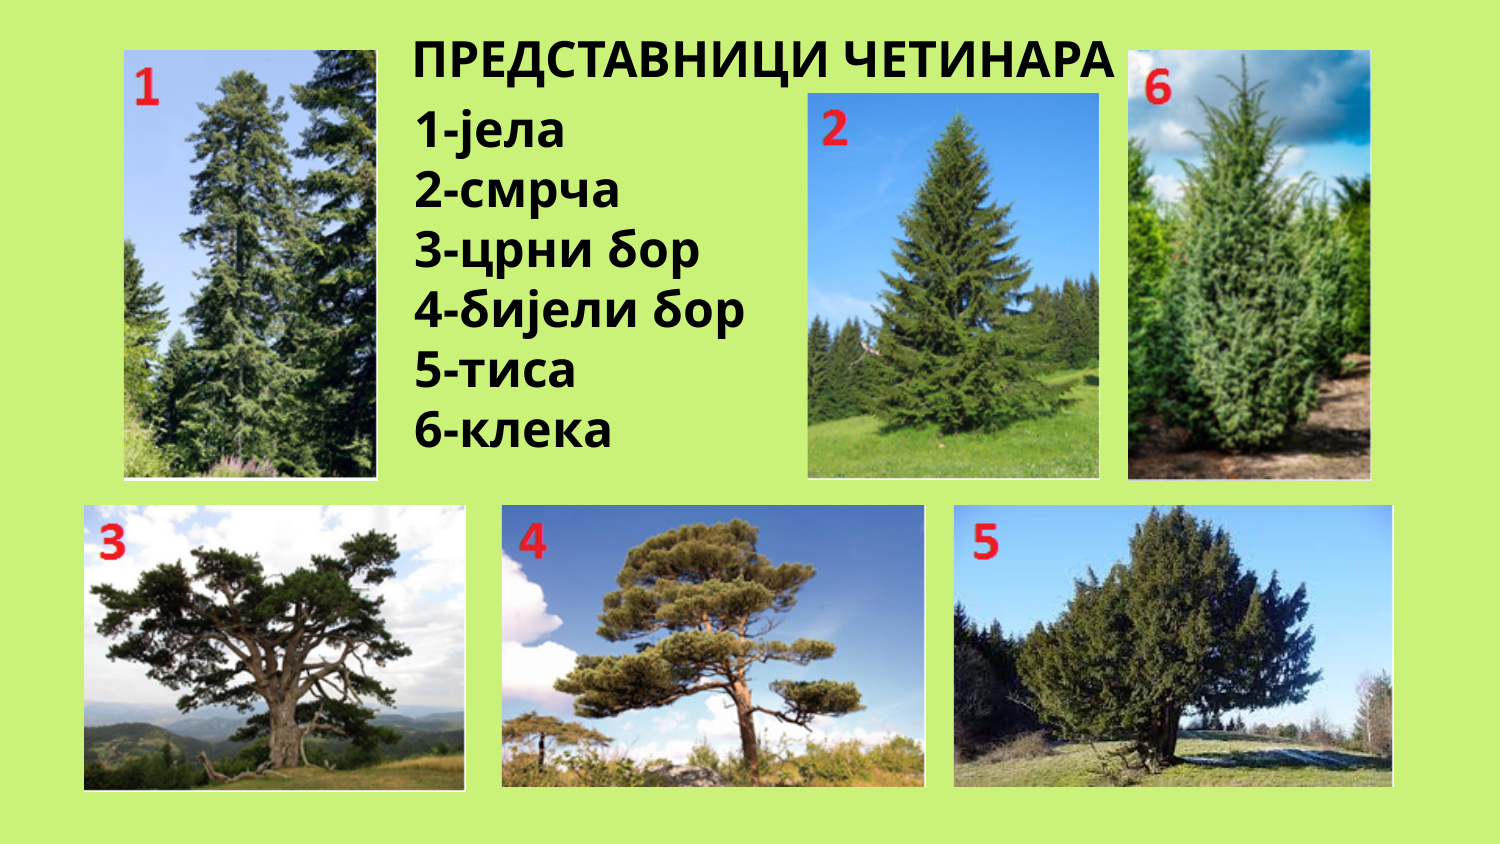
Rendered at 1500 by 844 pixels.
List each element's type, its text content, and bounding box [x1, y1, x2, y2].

picture [807, 93, 1101, 482]
picture [501, 505, 928, 787]
picture [953, 505, 1395, 787]
picture [123, 49, 379, 482]
picture [1127, 49, 1372, 482]
list ПРЕДСТАВНИЦИ ЧЕТИНАРА 1-јела 2-смрча 3-црни бор 4-бијели бор 5-тиса 6-клека [75, 20, 1425, 788]
picture [84, 505, 467, 793]
